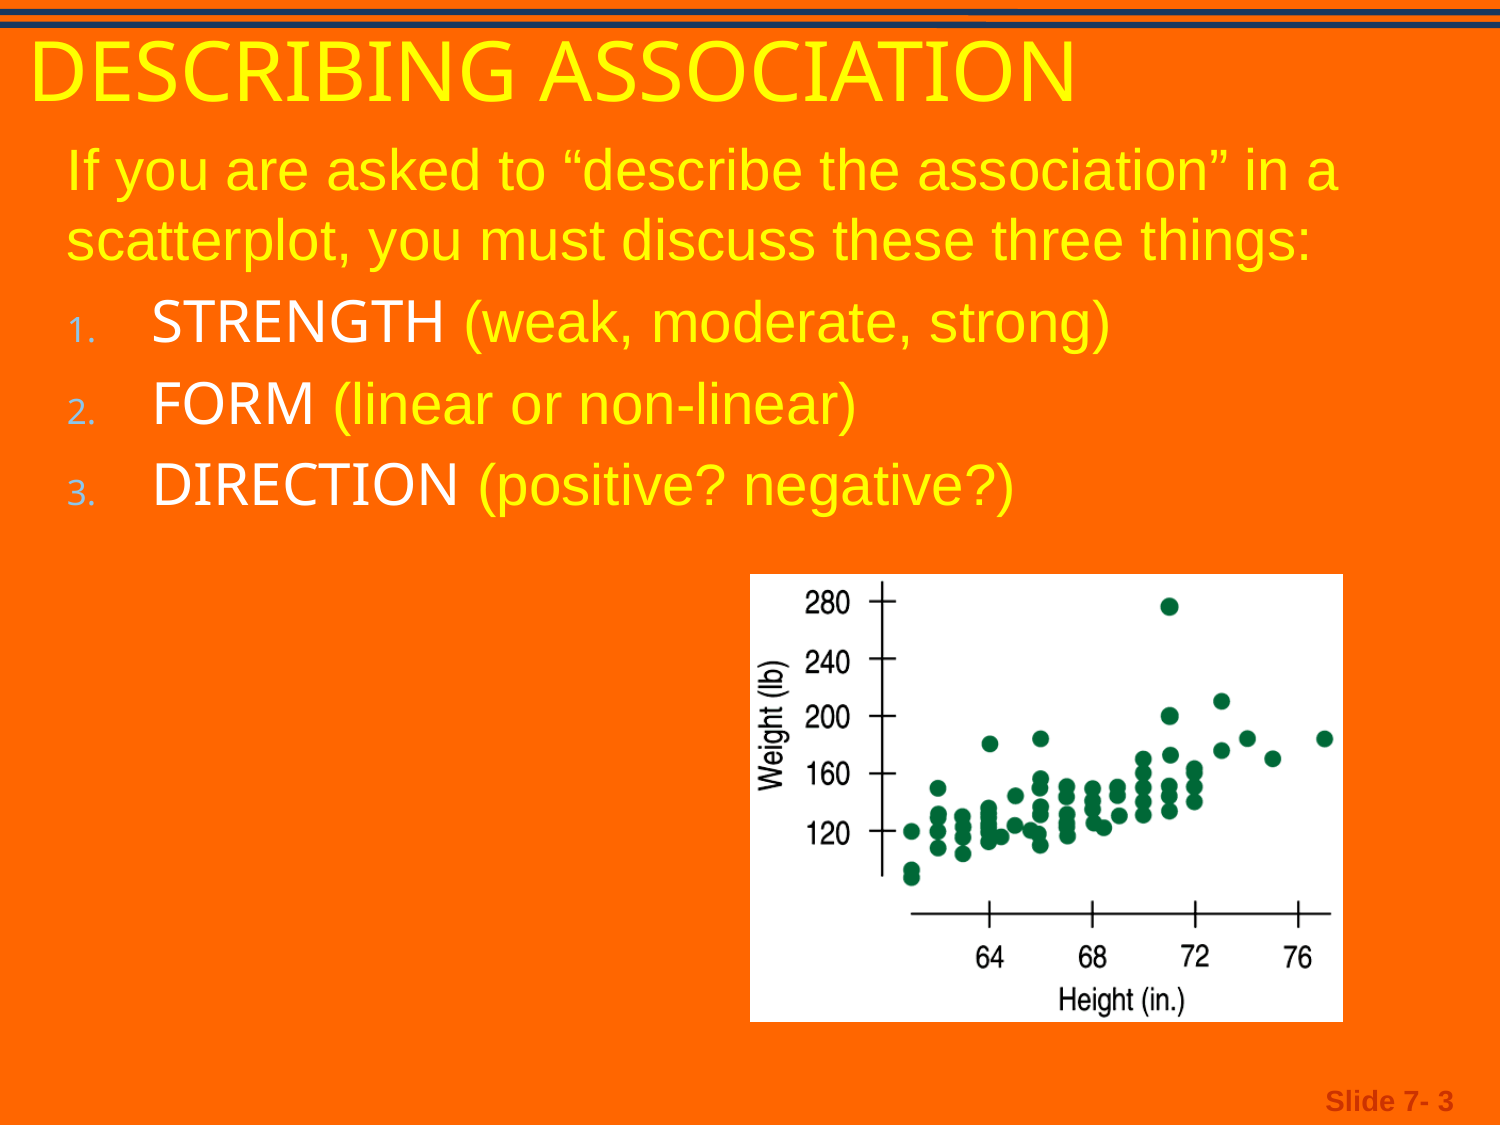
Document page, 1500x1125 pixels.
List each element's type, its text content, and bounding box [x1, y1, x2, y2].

title DESCRIBING ASSOCIATION [12, 24, 1375, 126]
picture [749, 574, 1343, 1023]
list If you are asked to “describe the association” in a scatterplot, you must discuss these three things: STRENGTH (weak, moderate, strong) FORM (linear or non-linear) DIRECTION (positive? negative?) [51, 125, 1413, 875]
slide_number Slide 7- 3 [1156, 1050, 1469, 1125]
